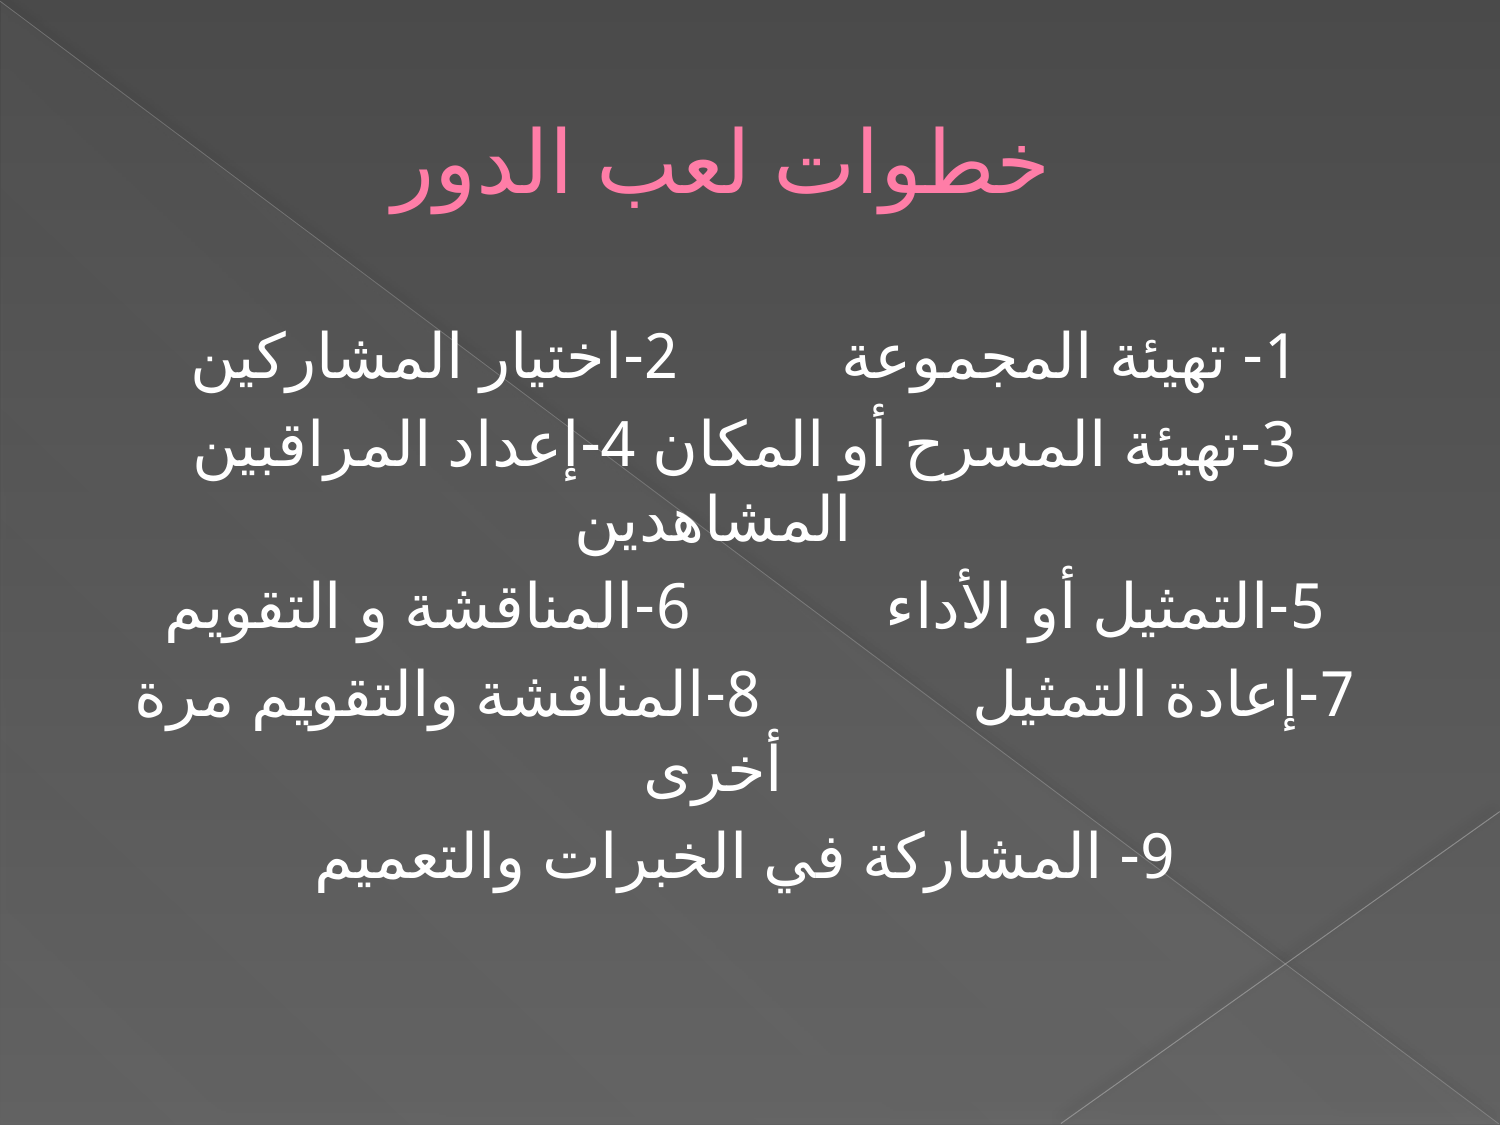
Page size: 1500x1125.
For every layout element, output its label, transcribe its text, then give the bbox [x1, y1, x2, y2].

title خطوات لعب الدور [75, 43, 1425, 274]
list 1- تهيئة المجموعة 2-اختيار المشاركين 3-تهيئة المسرح أو المكان 4-إعداد المراقبين المشاهدين 5-التمثيل أو الأداء 6-المناقشة و التقويم 7-إعادة التمثيل 8-المناقشة والتقويم مرة أخرى 9- المشاركة في الخبرات والتعميم [75, 308, 1425, 1059]
